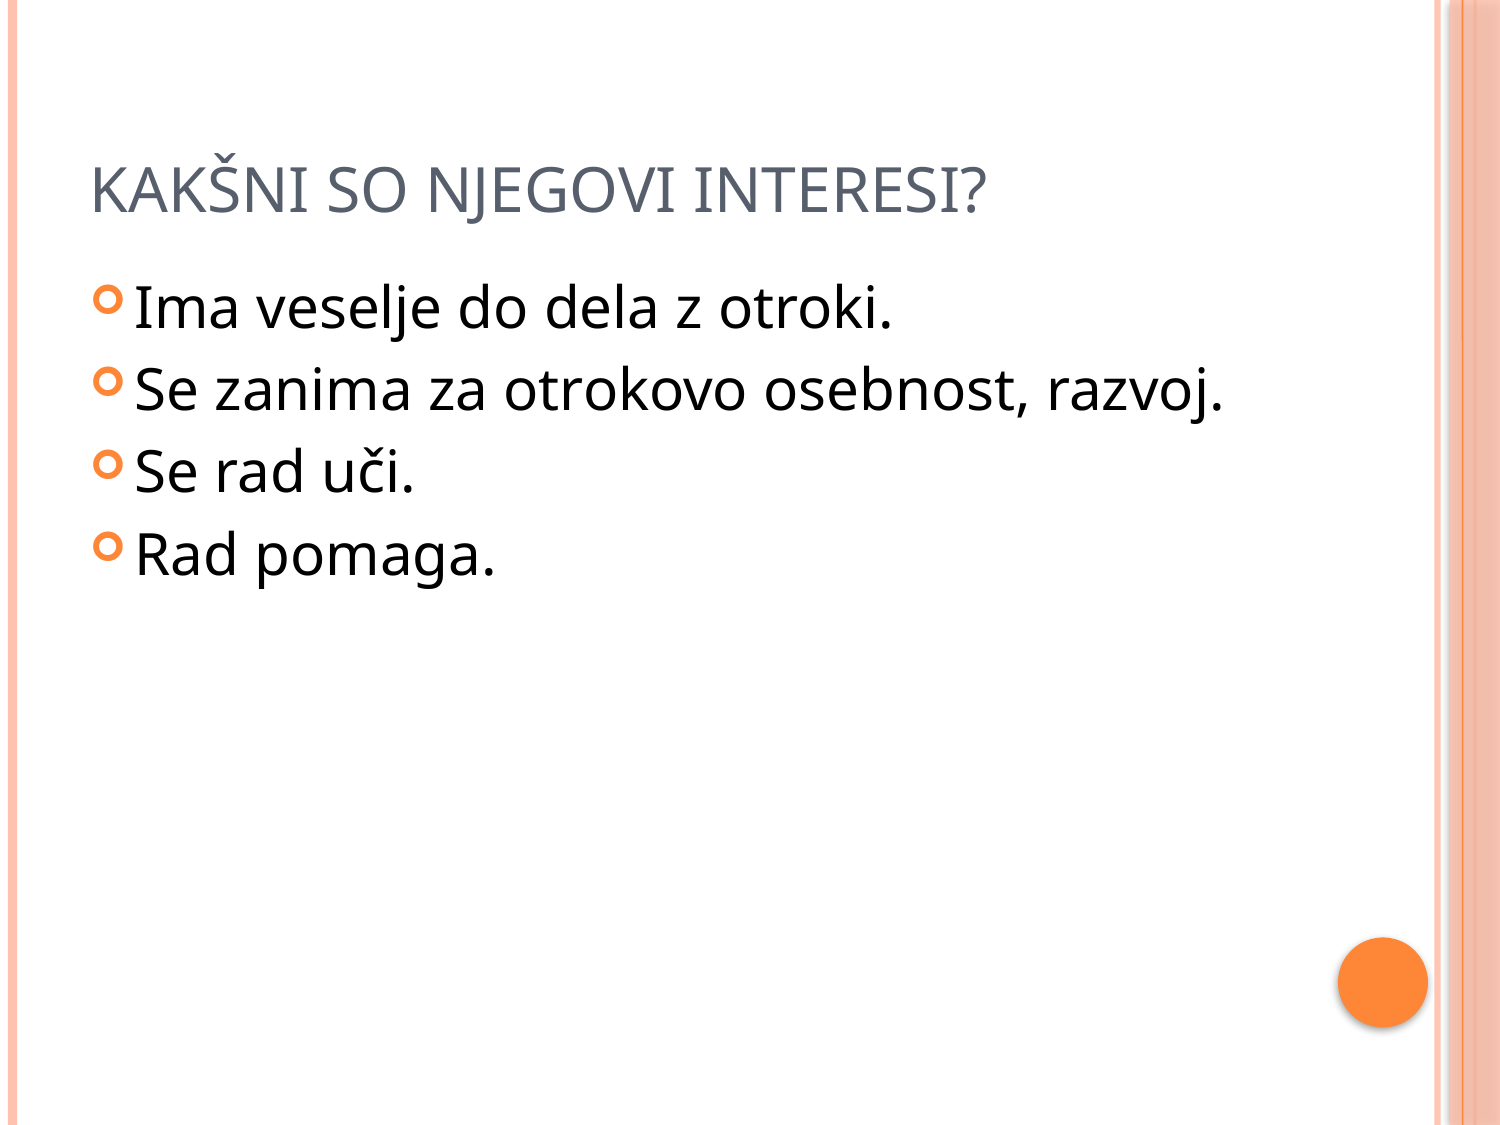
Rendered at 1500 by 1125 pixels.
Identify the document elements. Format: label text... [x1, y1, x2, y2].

title Kakšni so njegovi interesi? [75, 45, 1300, 233]
list Ima veselje do dela z otroki. Se zanima za otrokovo osebnost, razvoj. Se rad uči. Rad pomaga. [75, 262, 1300, 1062]
